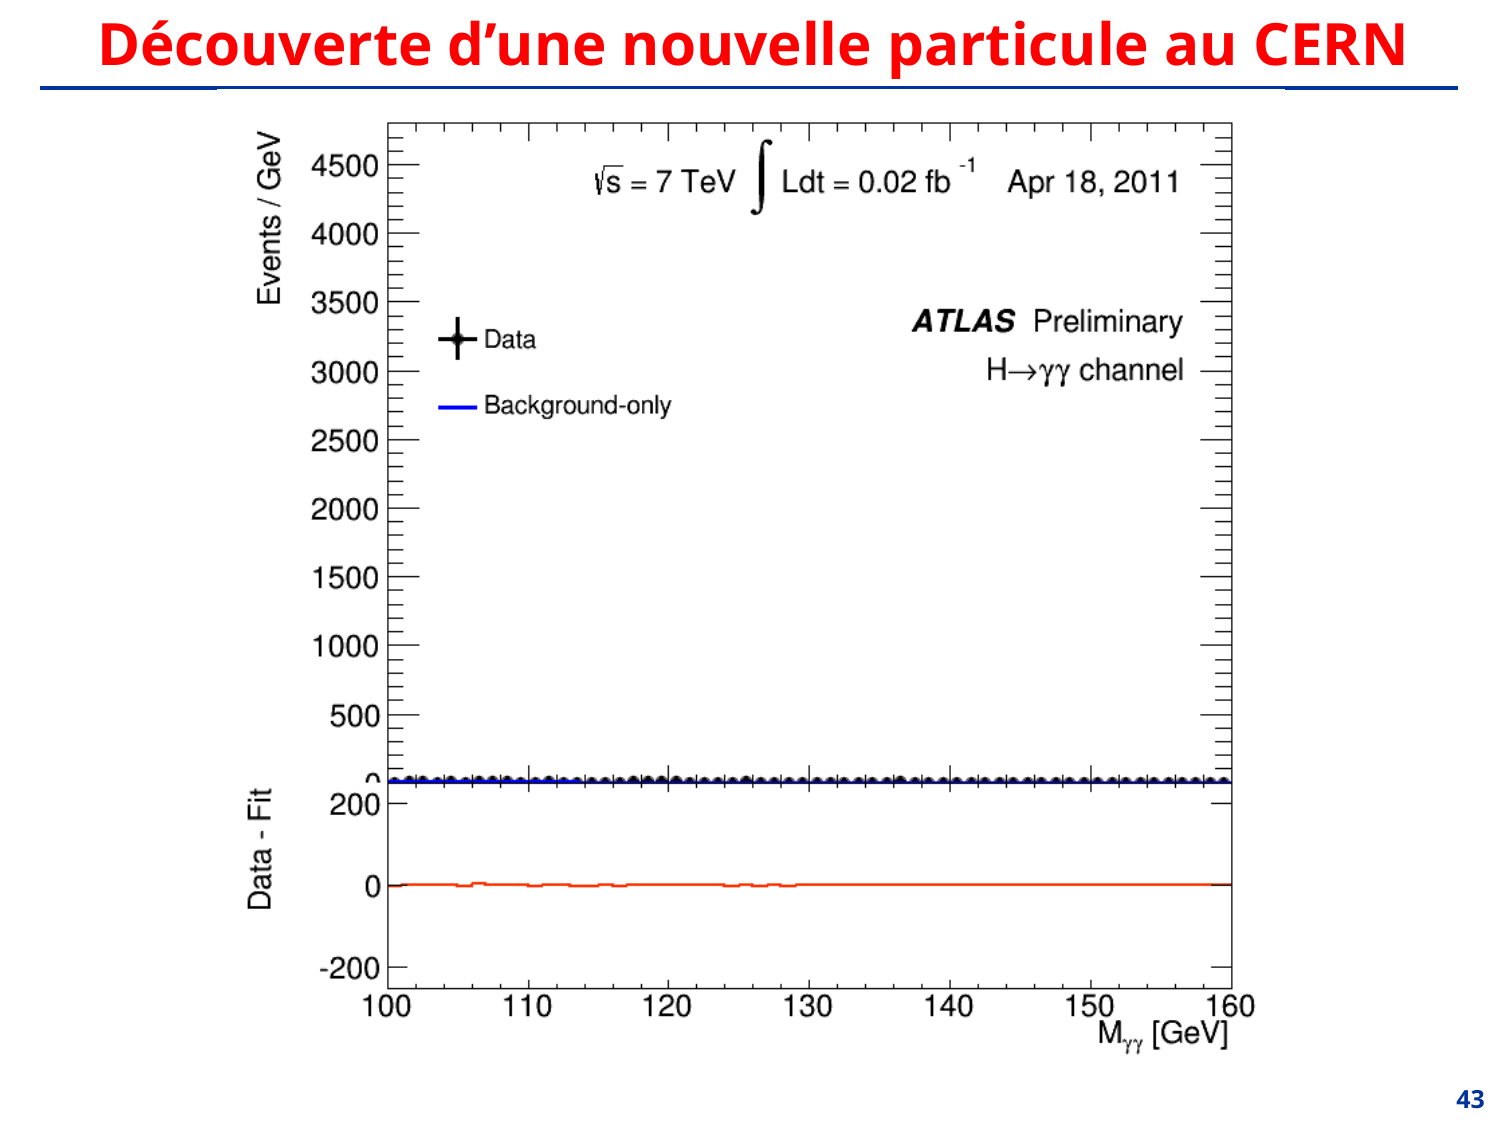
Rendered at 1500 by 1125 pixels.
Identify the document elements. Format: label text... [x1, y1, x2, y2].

title Découverte d’une nouvelle particule au CERN [0, 0, 1500, 203]
picture [217, 88, 1285, 1125]
slide_number 43 [1362, 1074, 1500, 1125]
